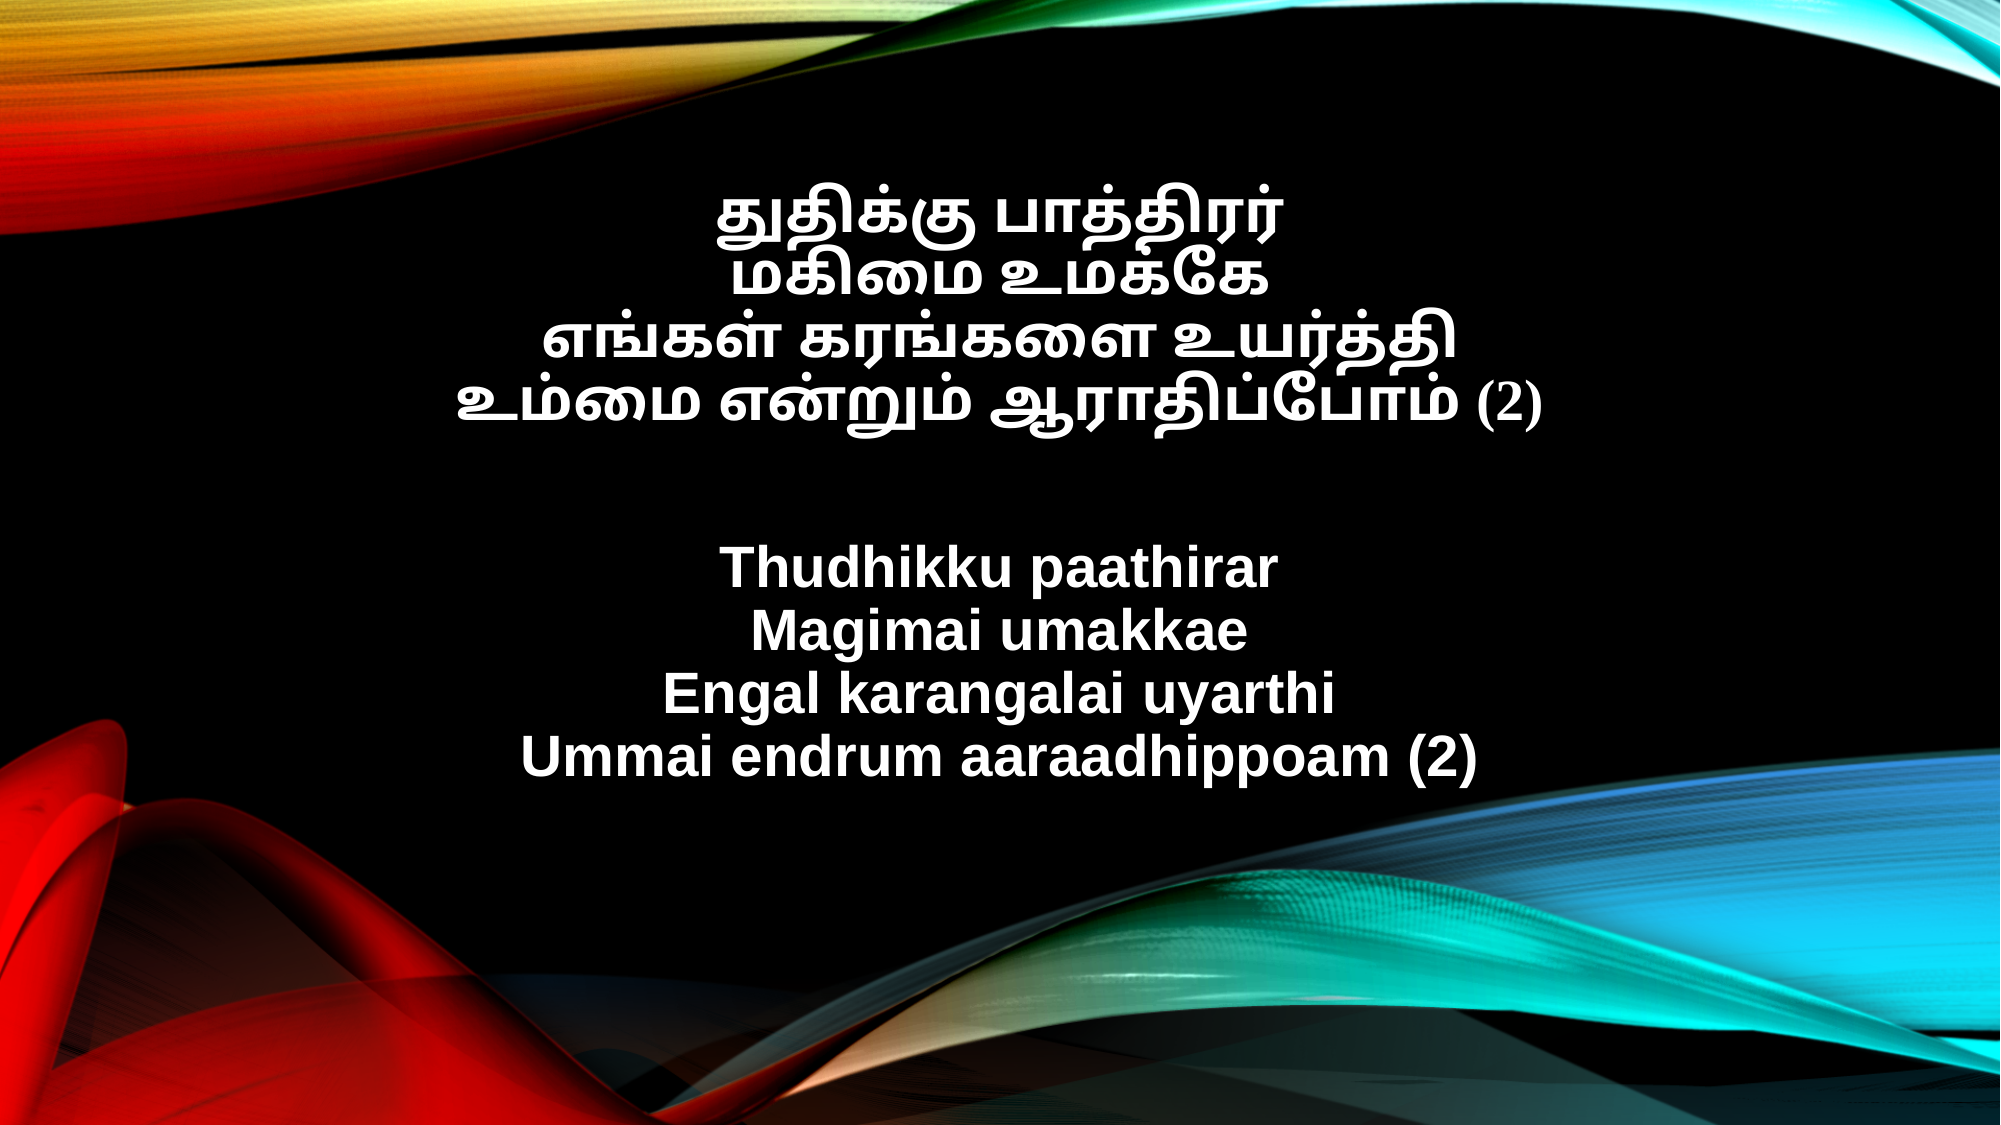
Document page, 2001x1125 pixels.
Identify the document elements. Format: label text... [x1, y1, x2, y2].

subtitle துதிக்கு பாத்திரர் மகிமை உமக்கே எங்கள் கரங்களை உயர்த்தி உம்மை என்றும் ஆராதிப்போம் (2) Thudhikku paathirar Magimai umakkae Engal karangalai uyarthi Ummai endrum aaraadhippoam (2) [0, 0, 2000, 1125]
